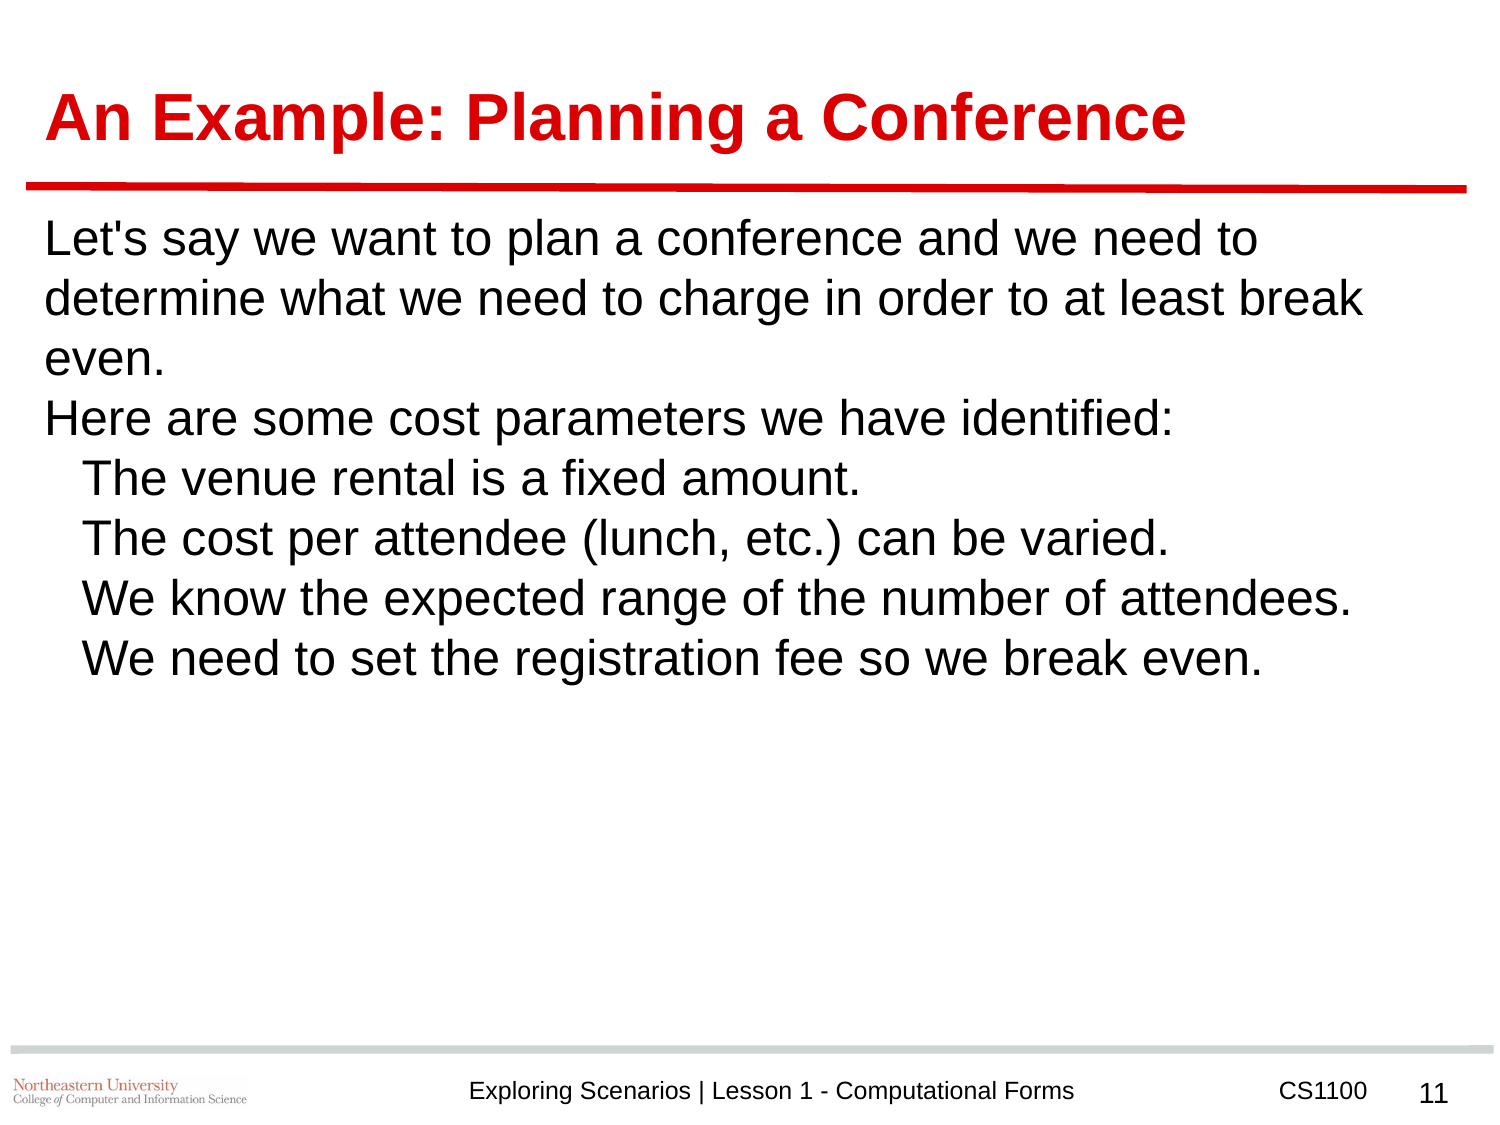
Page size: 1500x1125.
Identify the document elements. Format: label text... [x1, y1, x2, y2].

slide_number ‹#› [1403, 1064, 1494, 1120]
title An Example: Planning a Conference [29, 43, 1495, 170]
list Let's say we want to plan a conference and we need to determine what we need to charge in order to at least break even. Here are some cost parameters we have identified: The venue rental is a fixed amount. The cost per attendee (lunch, etc.) can be varied. We know the expected range of the number of attendees. We need to set the registration fee so we break even. [29, 190, 1473, 1033]
picture [10, 1075, 249, 1109]
